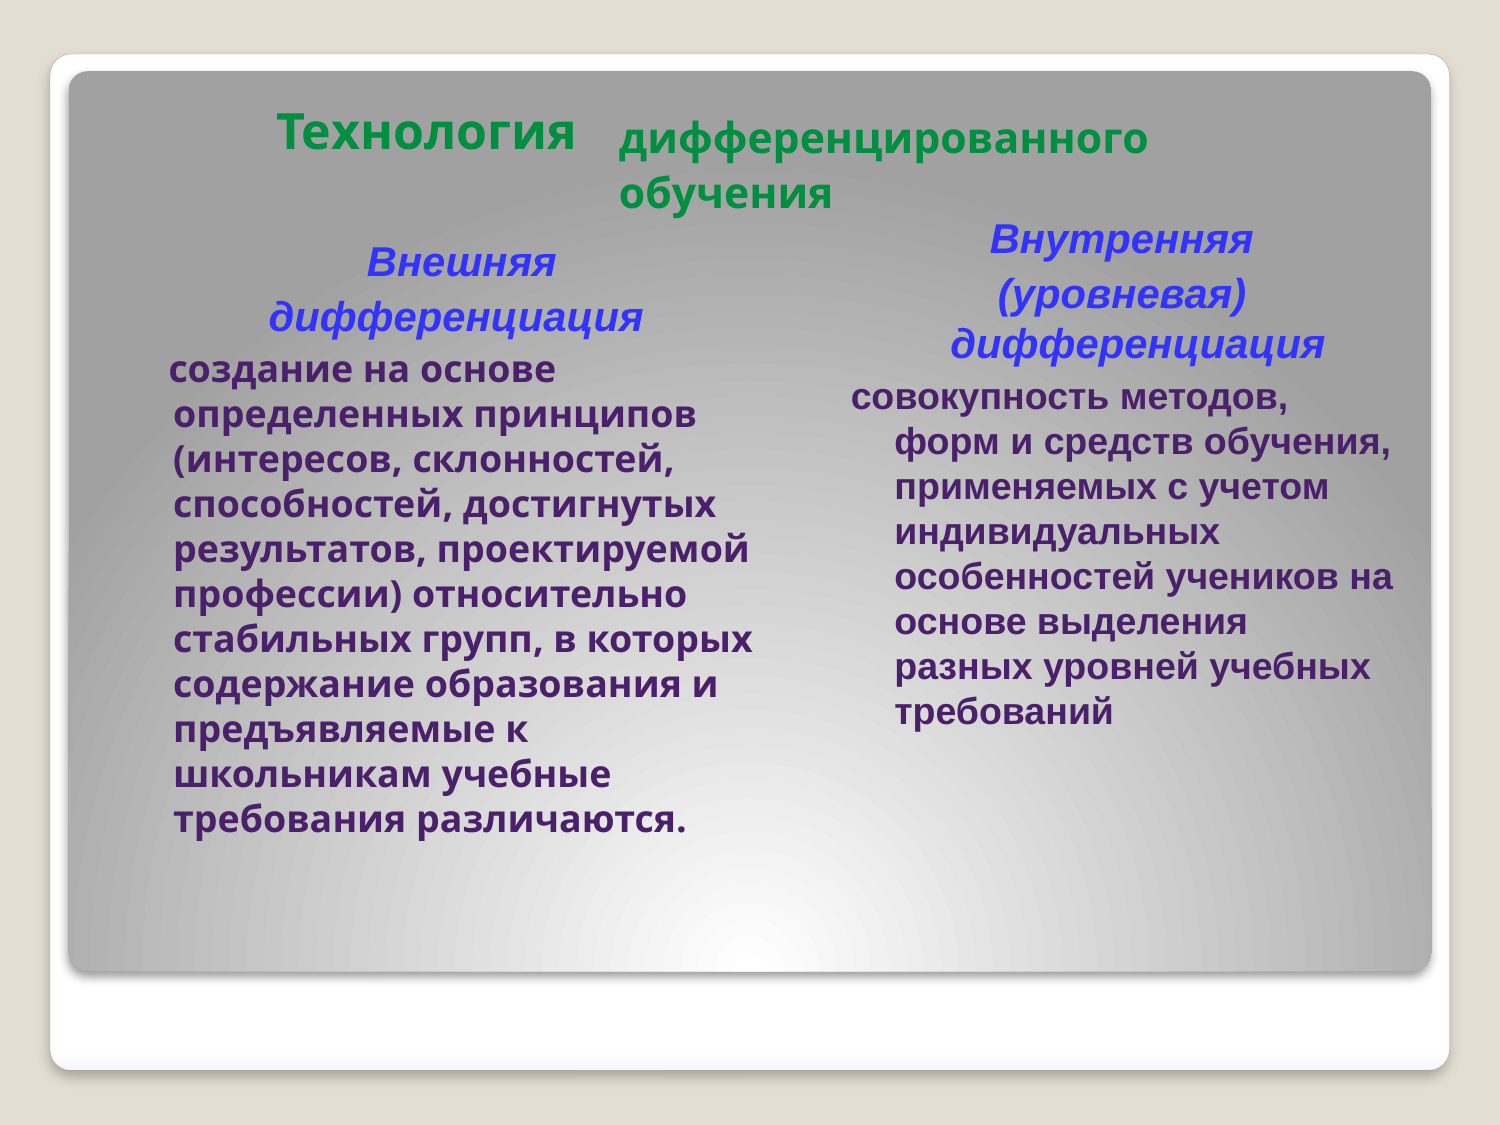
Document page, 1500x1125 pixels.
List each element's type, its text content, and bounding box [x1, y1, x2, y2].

list Внешняя дифференциация создание на основе определенных принципов (интересов, склонностей, способностей, достигнутых результатов, проектируемой профессии) относительно стабильных групп, в которых содержание образования и предъявляемые к школьникам учебные требования различаются. [99, 219, 809, 929]
list дифференцированного обучения [596, 95, 1409, 225]
list Технология [99, 78, 745, 173]
list Внутренняя (уровневая) дифференциация совокупность методов, форм и средств обучения, применяемых с учетом индивидуальных особенностей учеников на основе выделения разных уровней учебных требований [820, 196, 1409, 882]
